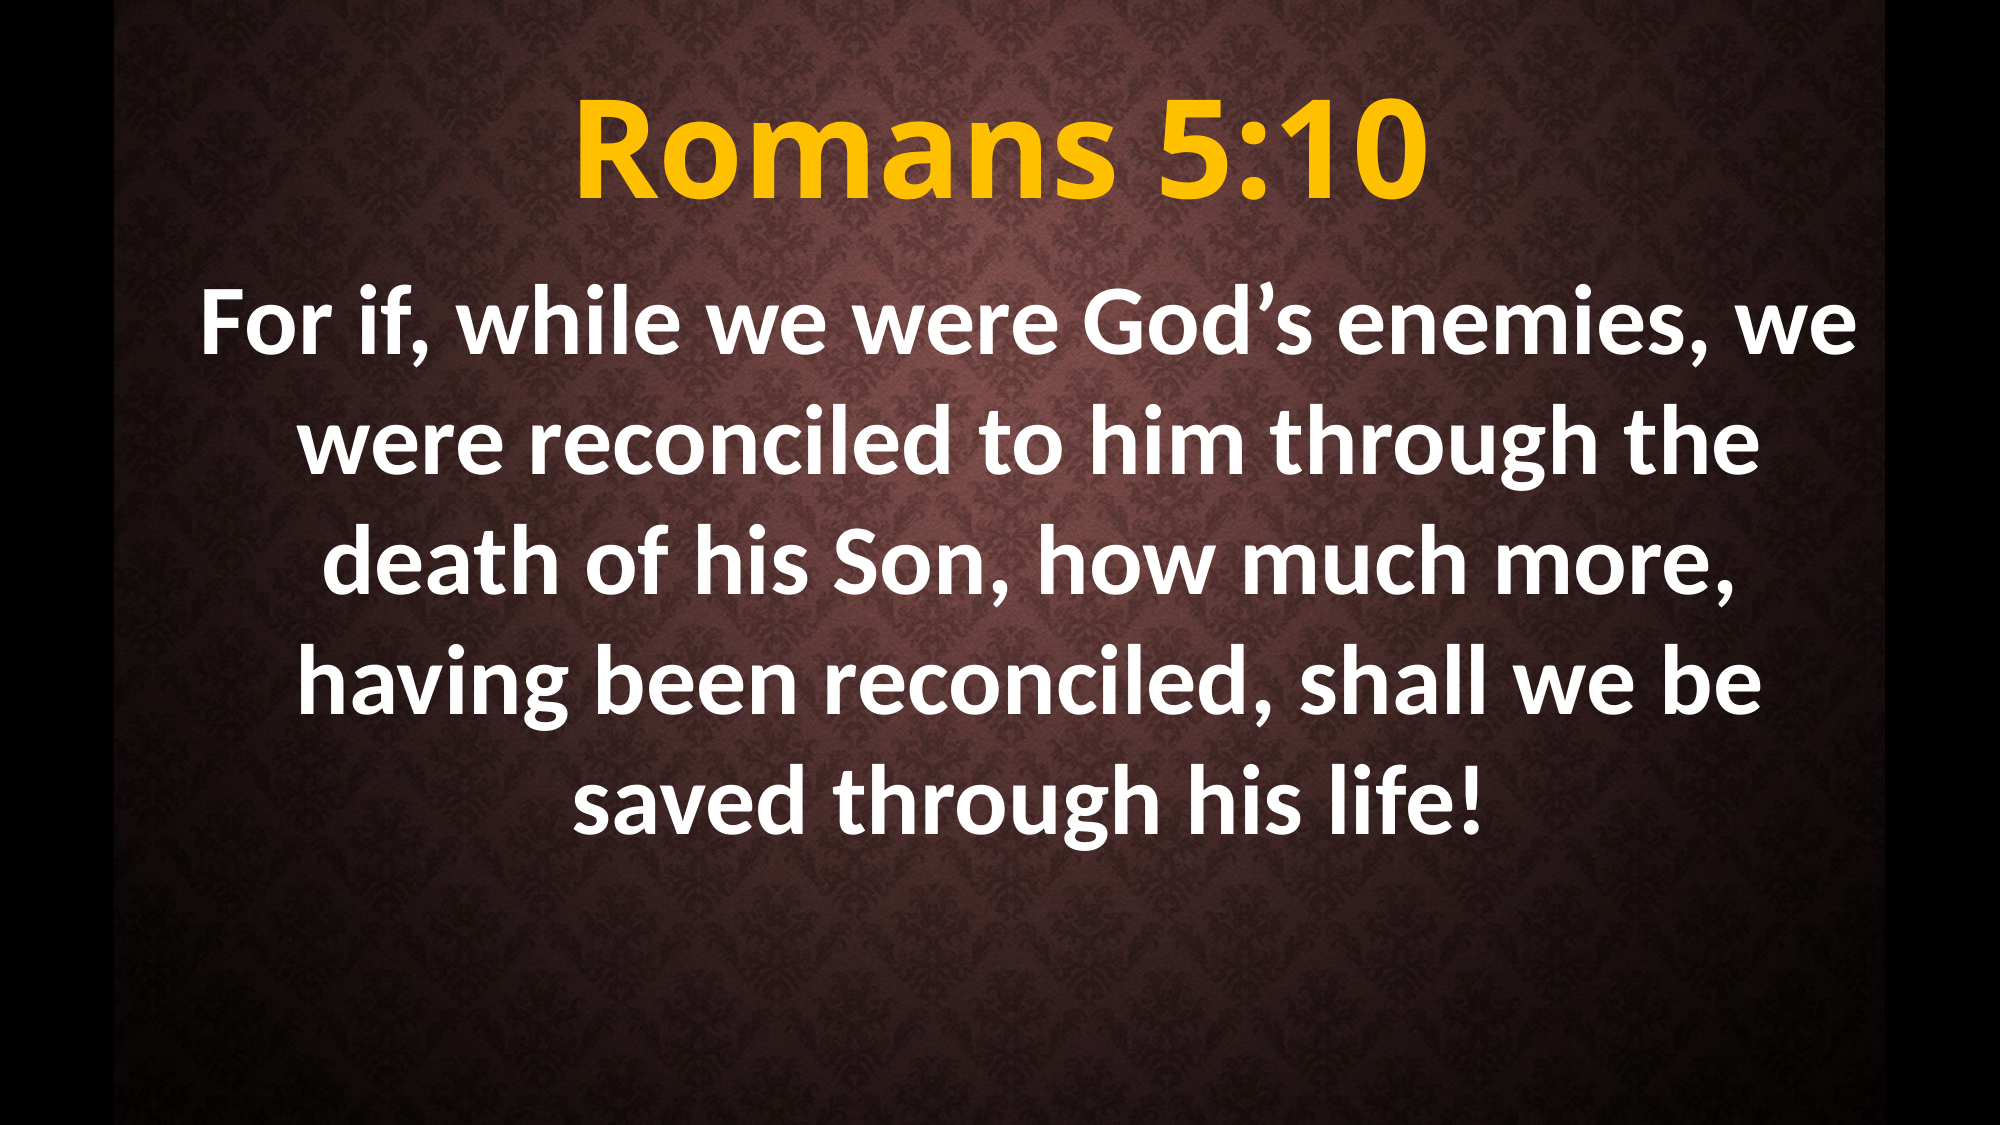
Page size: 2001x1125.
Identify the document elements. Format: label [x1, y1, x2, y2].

picture [114, 0, 1886, 1125]
